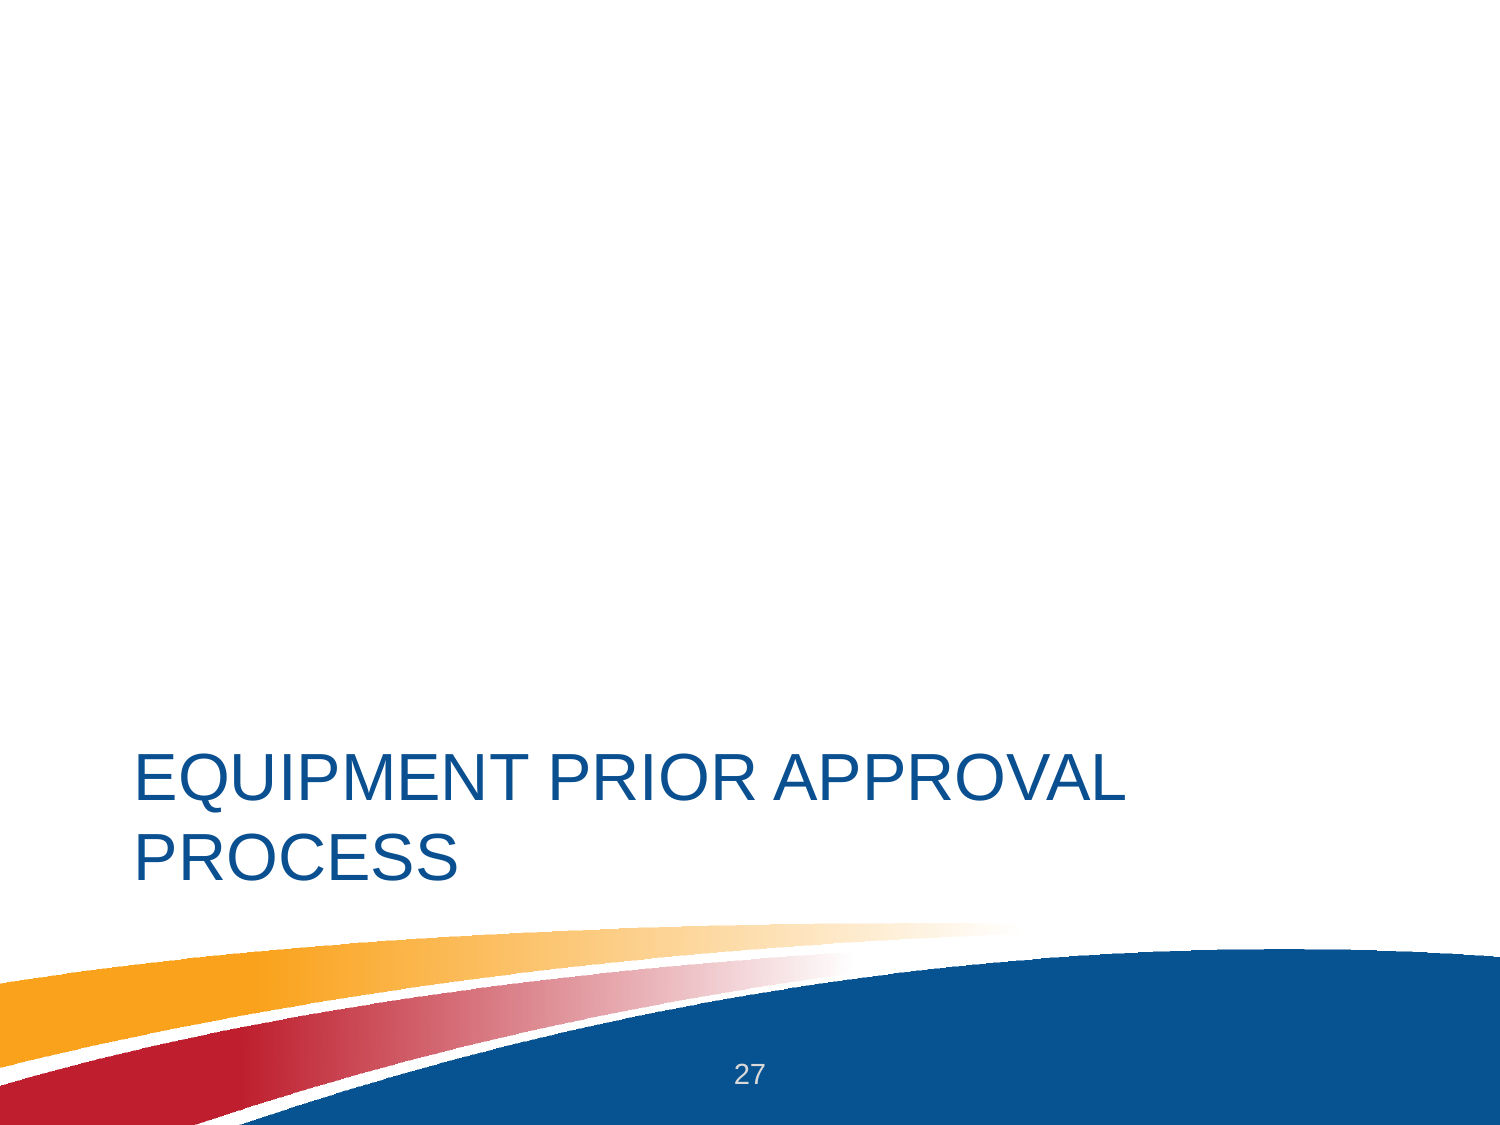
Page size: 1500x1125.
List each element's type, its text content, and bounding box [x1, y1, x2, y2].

title Equipment prior approval process [118, 726, 1394, 900]
picture [0, 875, 1500, 1125]
slide_number 27 [575, 1042, 925, 1103]
